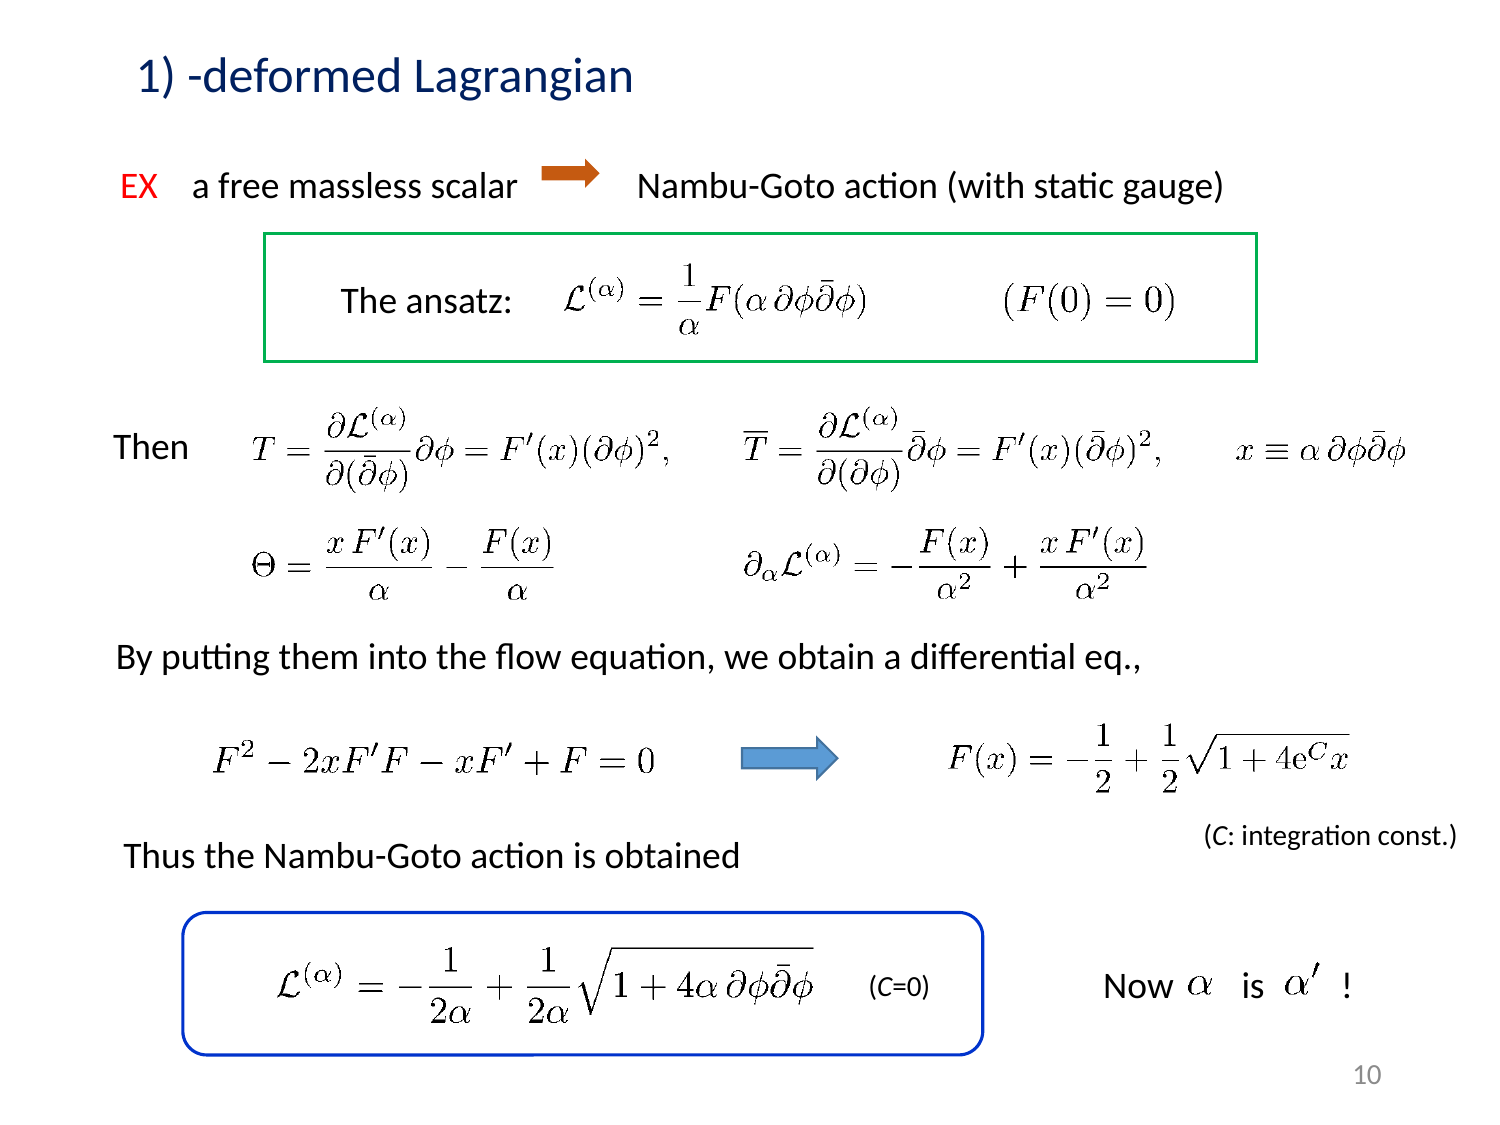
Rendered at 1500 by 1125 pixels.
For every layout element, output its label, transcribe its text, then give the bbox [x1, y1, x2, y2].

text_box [104, 824, 1372, 1055]
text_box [97, 404, 1407, 600]
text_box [97, 624, 1475, 860]
text_box EX a free massless scalar Nambu-Goto action (with static gauge) [105, 131, 1250, 214]
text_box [264, 233, 1257, 362]
text_box [541, 158, 600, 188]
slide_number 10 [1059, 1042, 1397, 1103]
